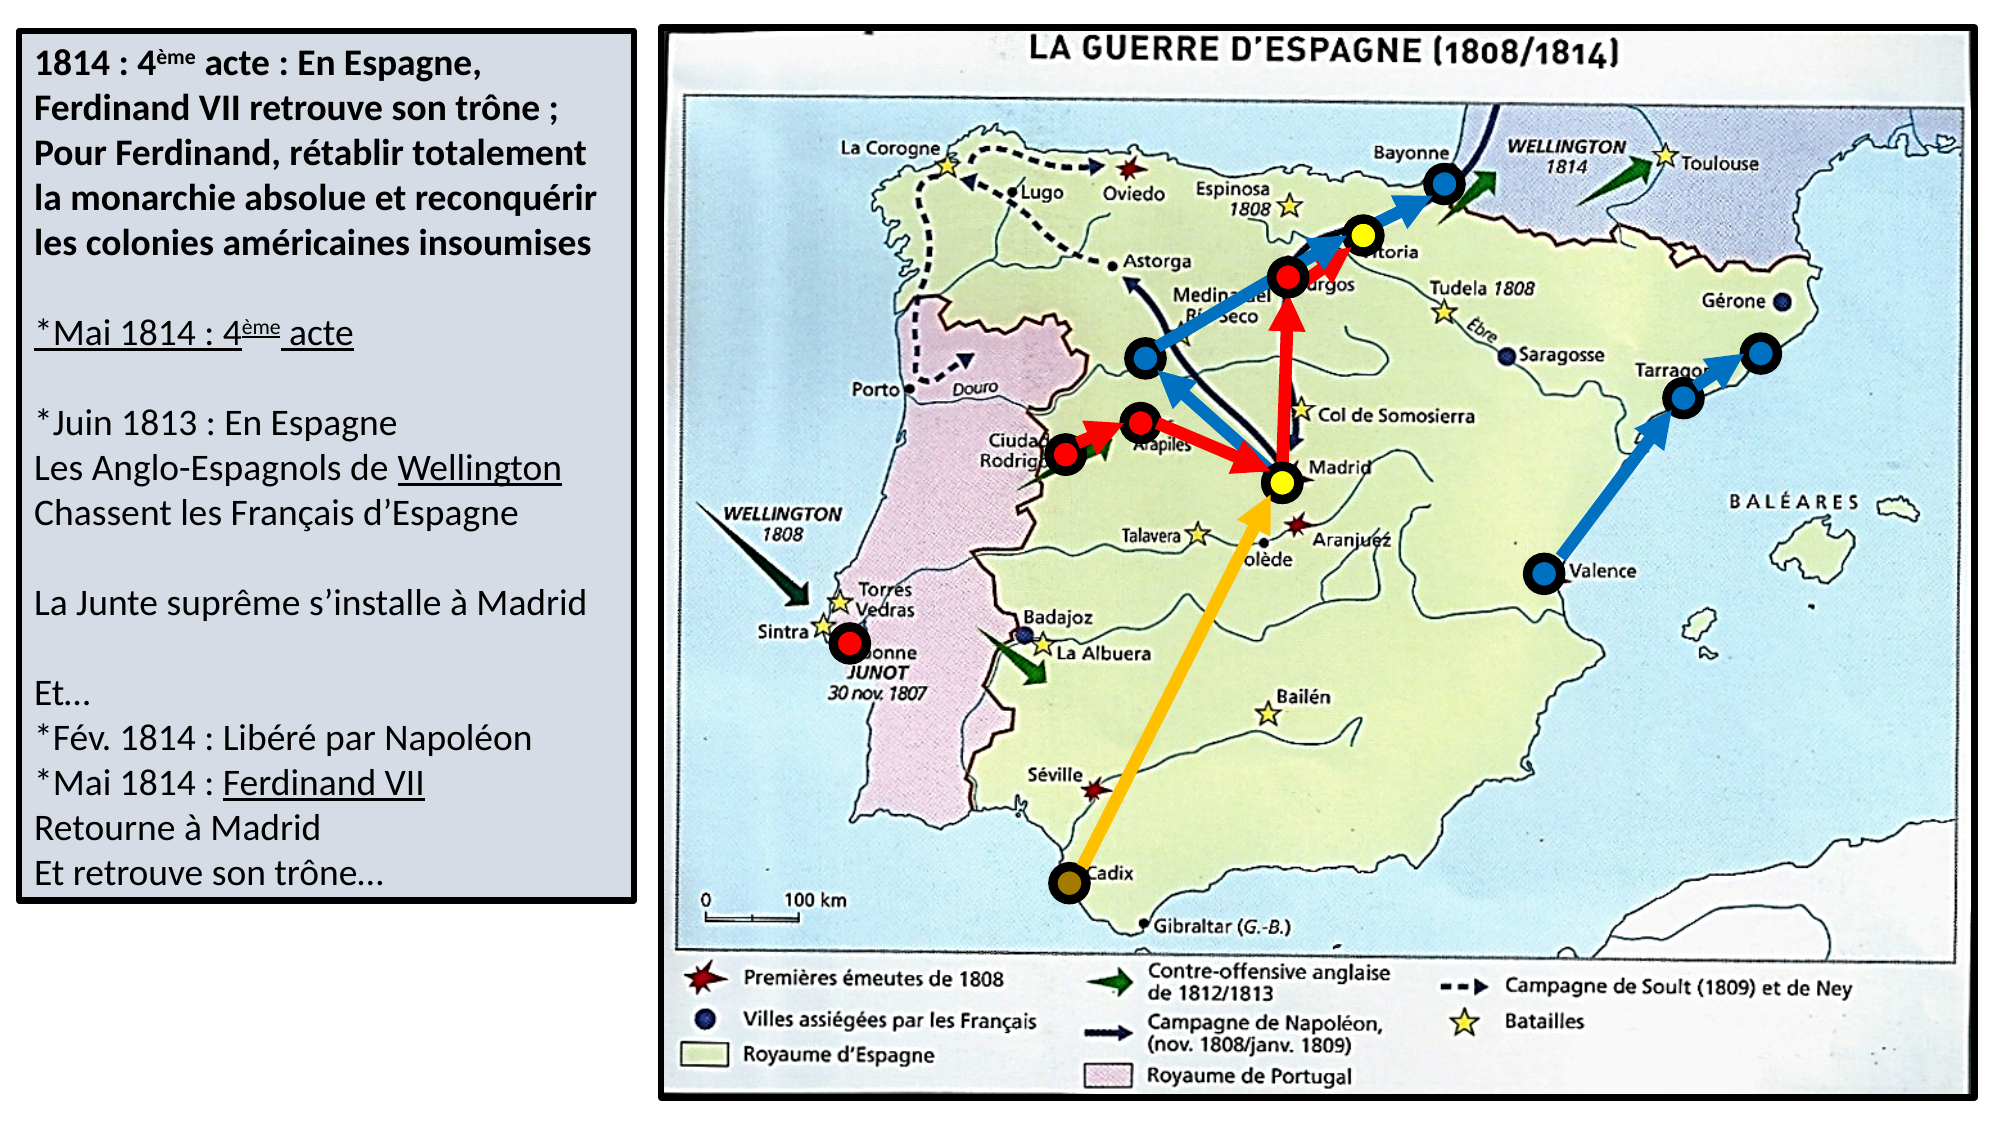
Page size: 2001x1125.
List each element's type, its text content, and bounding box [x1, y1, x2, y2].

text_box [1157, 235, 1347, 347]
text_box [1695, 353, 1745, 387]
text_box 1814 : 4ème acte : En Espagne, Ferdinand VII retrouve son trône ; Pour Ferdinand, rétablir totalement la monarchie absolue et reconquérir les colonies américaines insoumises *Mai 1814 : 4ème acte *Juin 1813 : En Espagne Les Anglo-Espagnols de Wellington Chassent les Français d’Espagne La Junte suprême s’installe à Madrid Et… *Fév. 1814 : Libéré par Napoléon *Mai 1814 : Ferdinand VII Retourne à Madrid Et retrouve son trône… [19, 30, 634, 901]
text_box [1282, 347, 1289, 467]
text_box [1347, 247, 1352, 286]
picture [663, 30, 1972, 1095]
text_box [1375, 195, 1433, 224]
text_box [1157, 423, 1271, 472]
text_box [1560, 409, 1672, 558]
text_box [1077, 423, 1125, 443]
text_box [1082, 494, 1271, 867]
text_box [1157, 370, 1271, 423]
